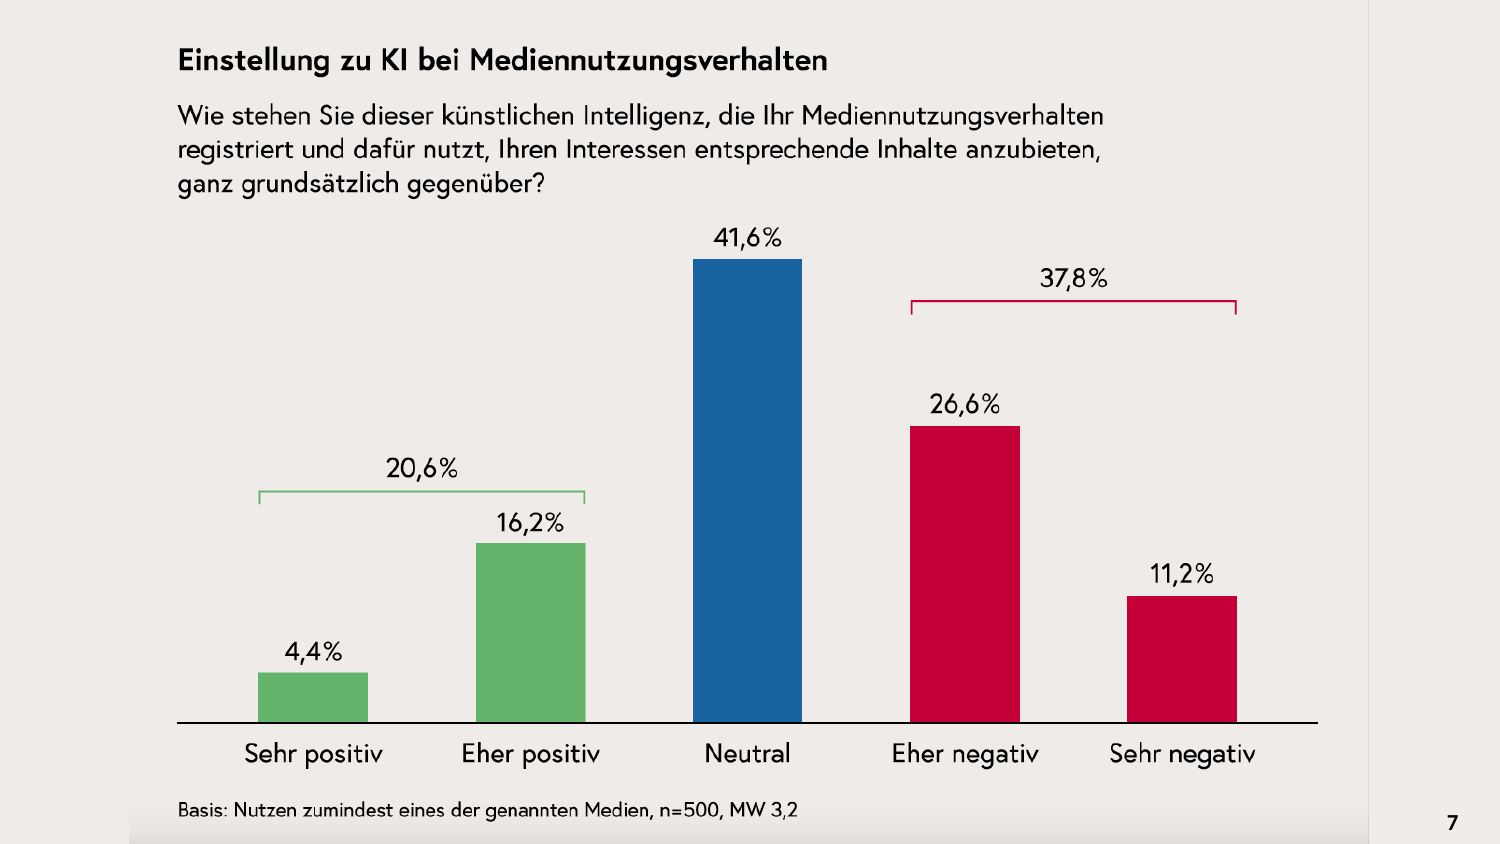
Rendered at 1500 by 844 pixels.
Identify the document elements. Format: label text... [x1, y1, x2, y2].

slide_number 7 [1373, 798, 1470, 844]
picture [129, 0, 1369, 844]
